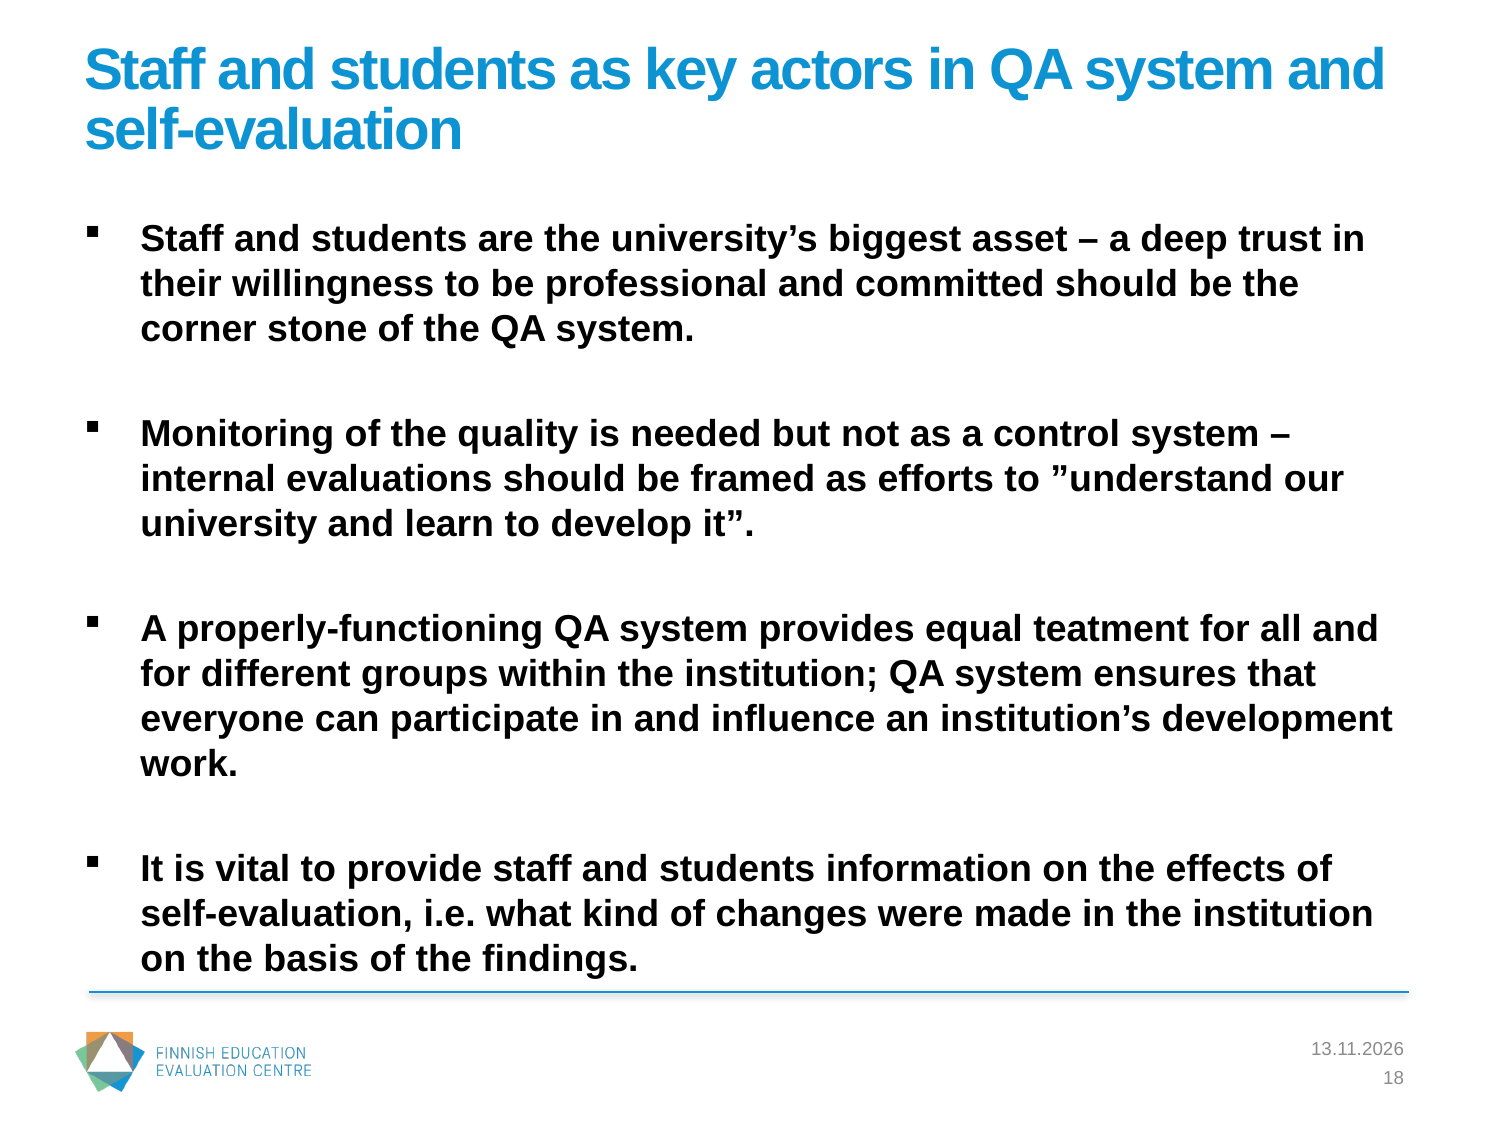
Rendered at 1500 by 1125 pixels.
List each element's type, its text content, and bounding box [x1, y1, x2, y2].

slide_number 18 [810, 1063, 1405, 1091]
picture [28, 991, 358, 1125]
title Staff and students as key actors in QA system and self-evaluation [84, 42, 1405, 214]
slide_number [810, 1033, 1405, 1063]
list Staff and students are the university’s biggest asset – a deep trust in their willingness to be professional and committed should be the corner stone of the QA system. Monitoring of the quality is needed but not as a control system – internal evaluations should be framed as efforts to ”understand our university and learn to develop it”. A properly-functioning QA system provides equal teatment for all and for different groups within the institution; QA system ensures that everyone can participate in and influence an institution’s development work. It is vital to provide staff and students information on the effects of self-evaluation, i.e. what kind of changes were made in the institution on the basis of the findings. [84, 214, 1405, 994]
